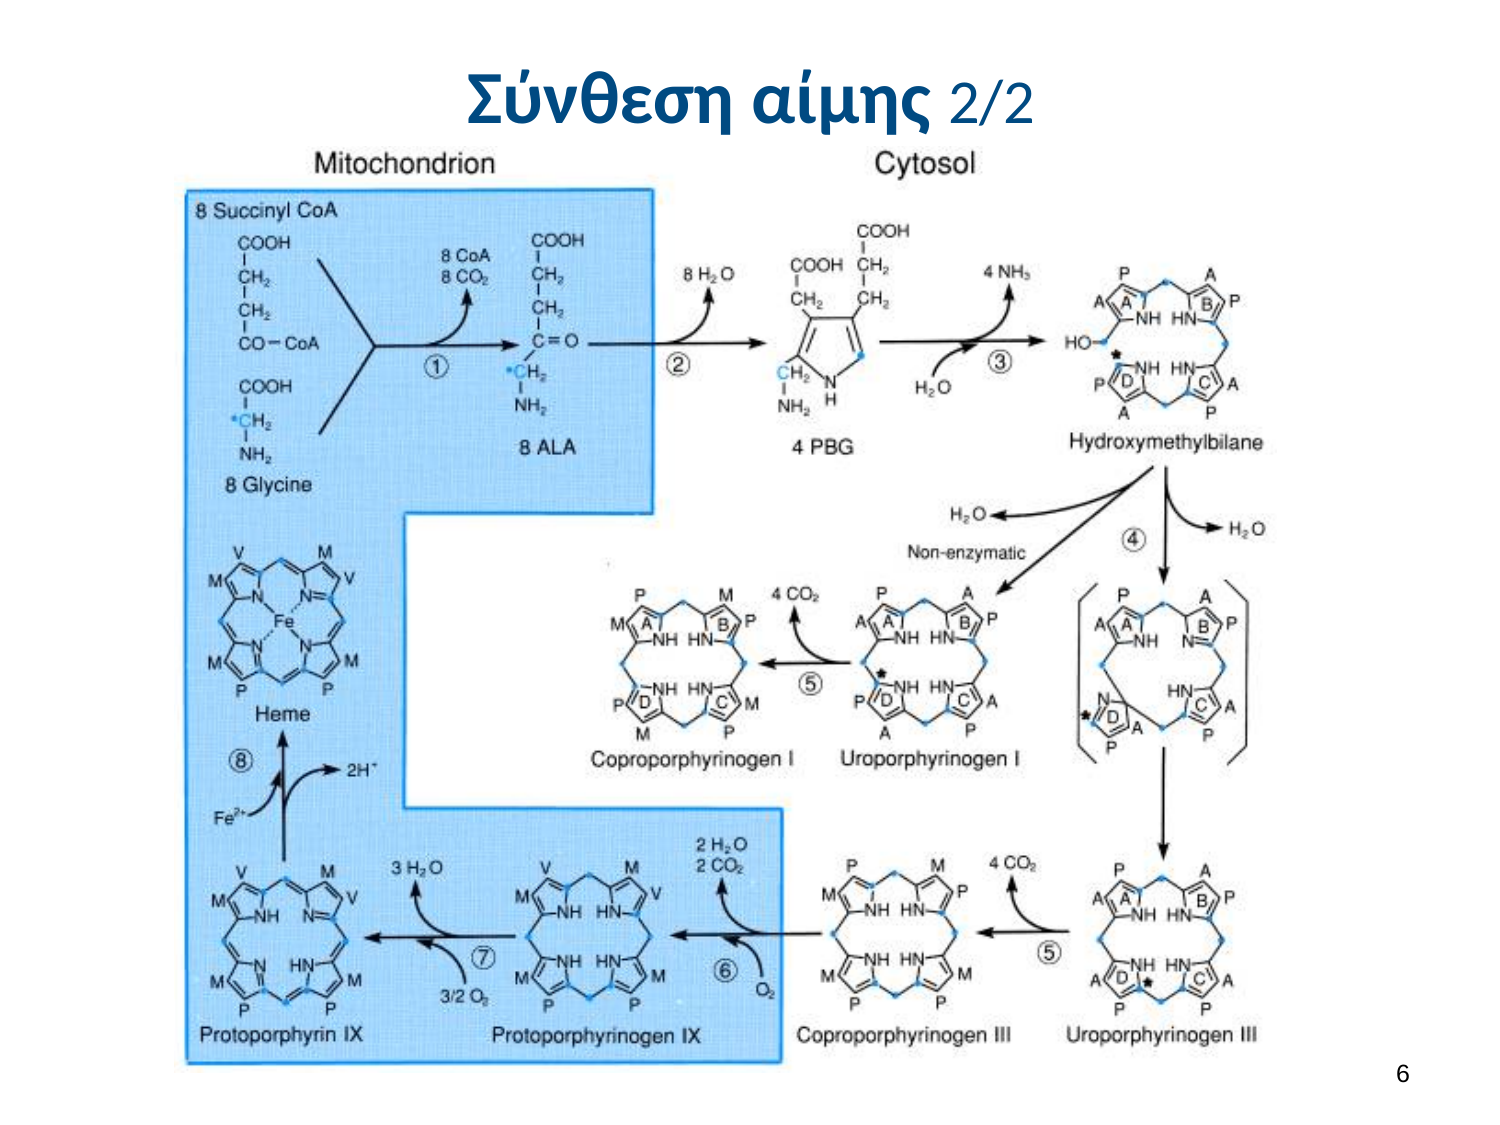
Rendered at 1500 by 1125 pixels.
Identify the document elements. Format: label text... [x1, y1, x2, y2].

slide_number 5 [1074, 1042, 1425, 1103]
picture [174, 146, 1277, 1073]
title Σύνθεση αίμης 2/2 [76, 19, 1427, 169]
